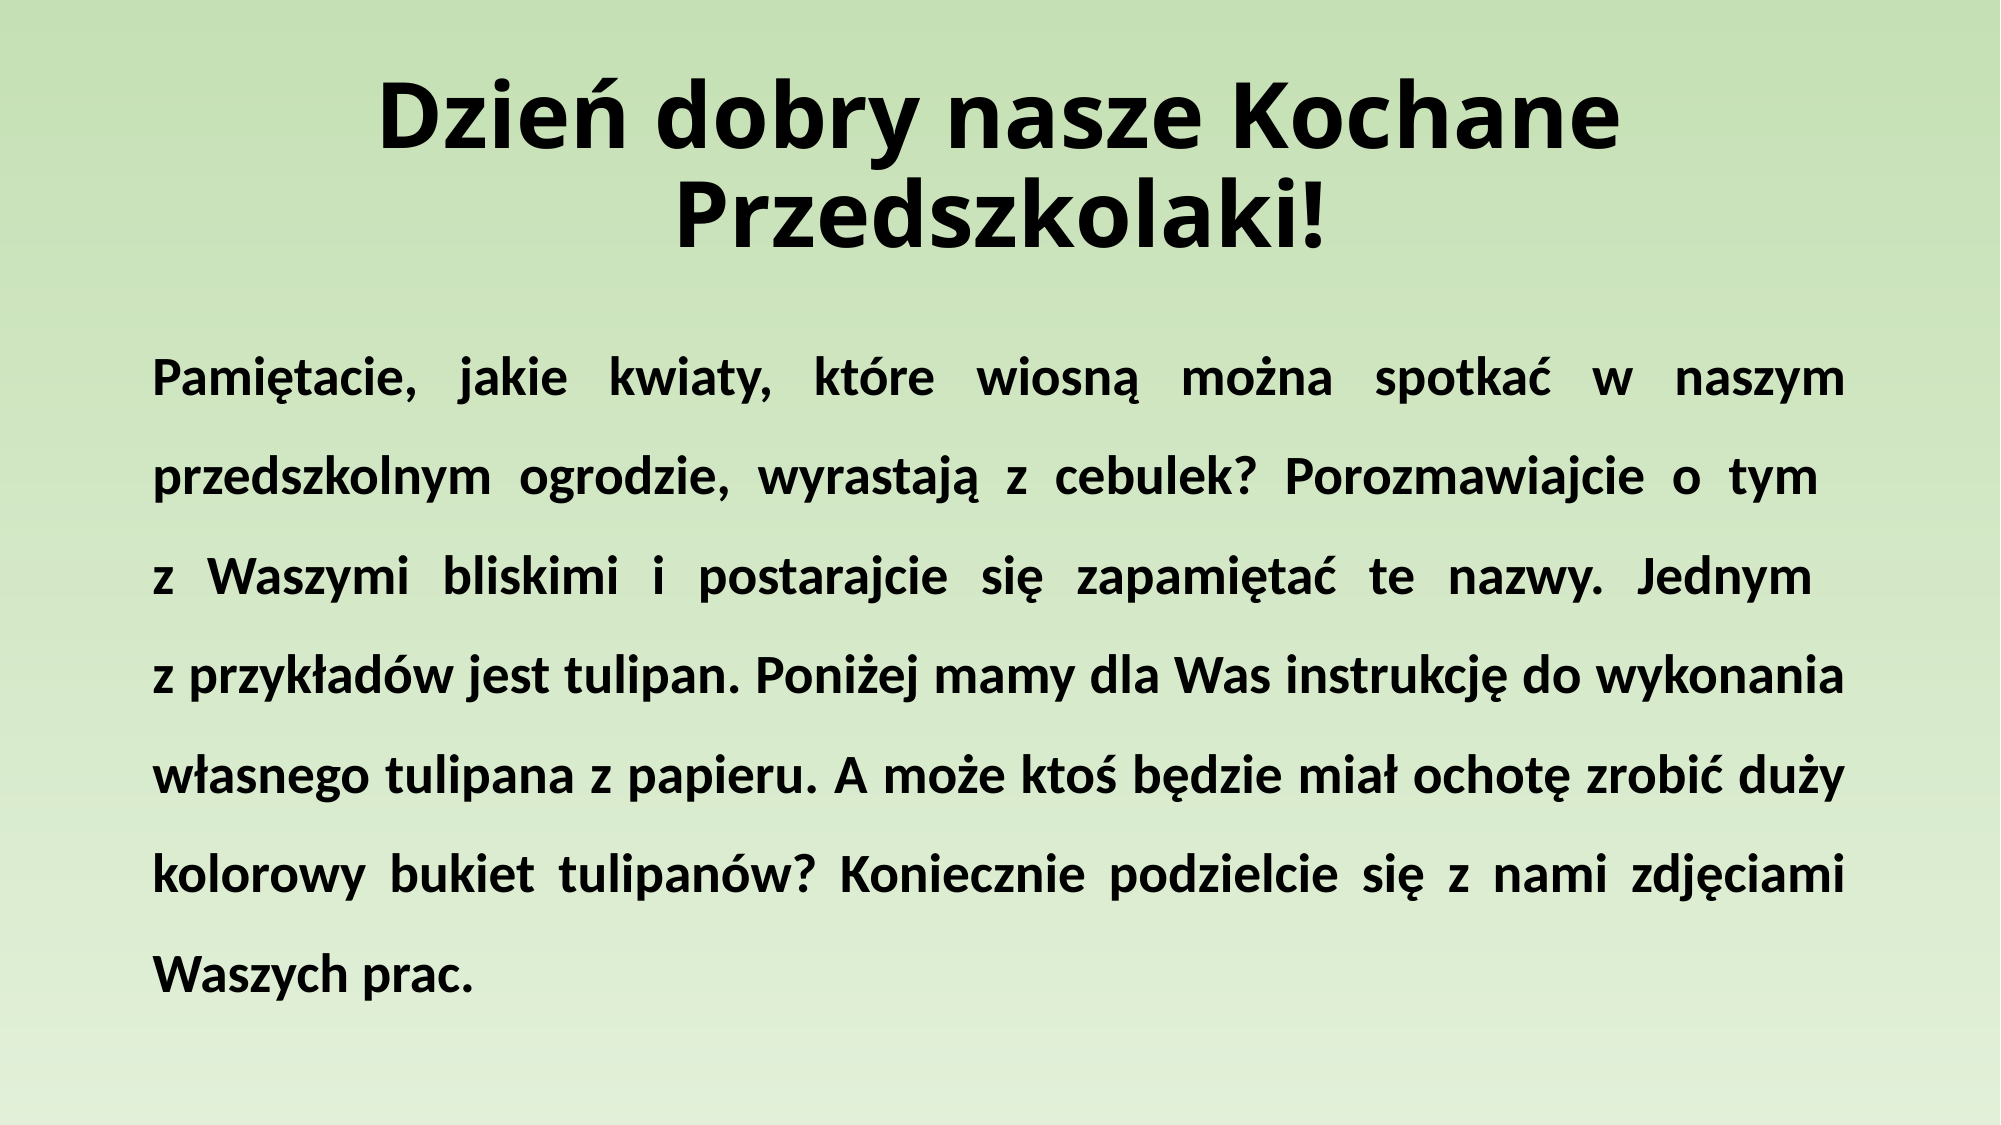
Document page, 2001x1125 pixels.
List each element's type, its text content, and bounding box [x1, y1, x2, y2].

title Dzień dobry nasze Kochane Przedszkolaki! [137, 59, 1863, 278]
list Pamiętacie, jakie kwiaty, które wiosną można spotkać w naszym przedszkolnym ogrodzie, wyrastają z cebulek? Porozmawiajcie o tym z Waszymi bliskimi i postarajcie się zapamiętać te nazwy. Jednym z przykładów jest tulipan. Poniżej mamy dla Was instrukcję do wykonania własnego tulipana z papieru. A może ktoś będzie miał ochotę zrobić duży kolorowy bukiet tulipanów? Koniecznie podzielcie się z nami zdjęciami Waszych prac. [137, 299, 1863, 1014]
